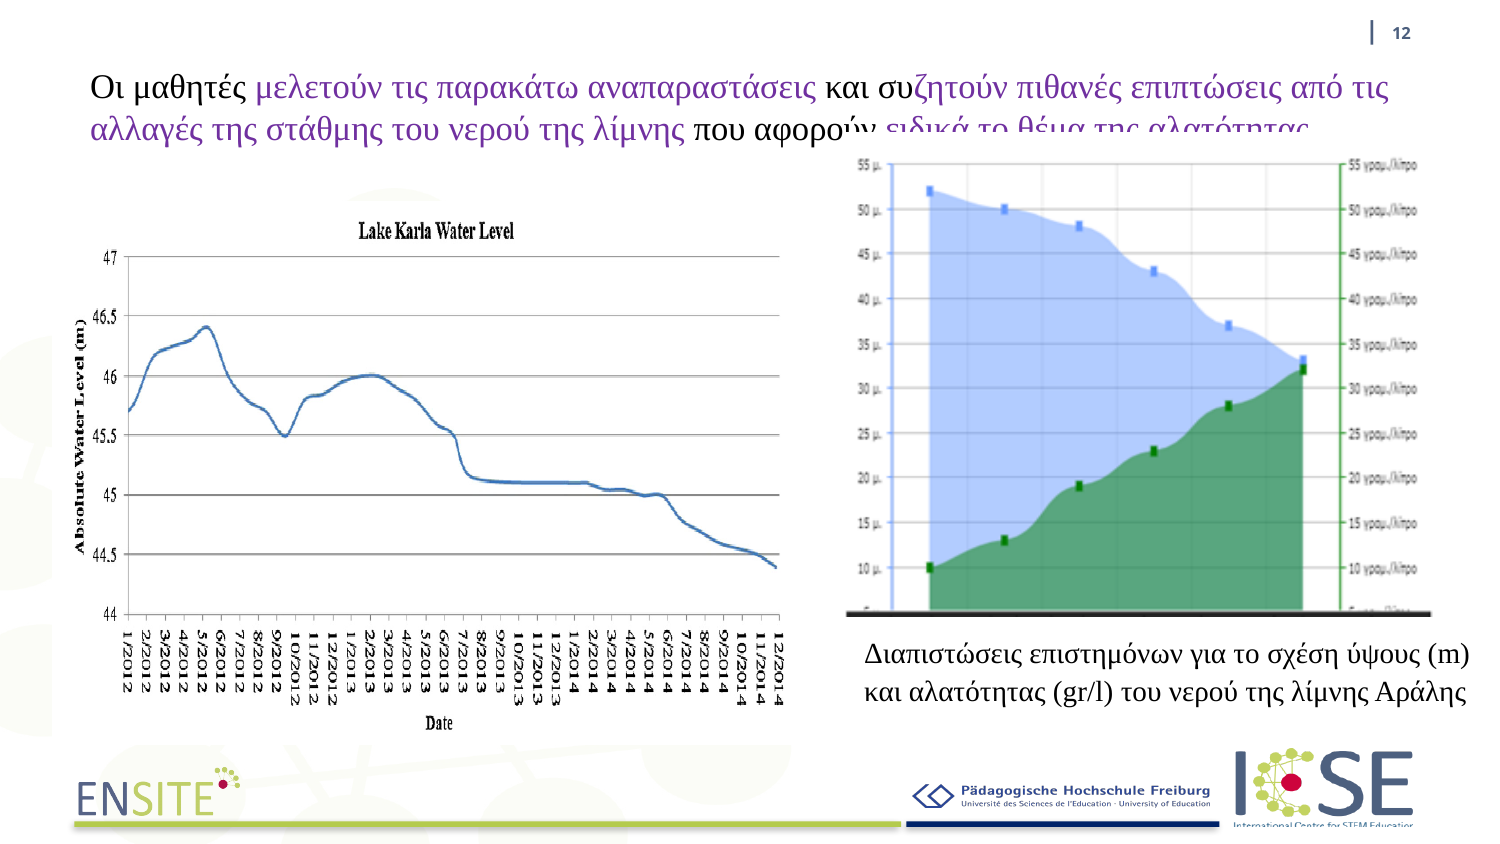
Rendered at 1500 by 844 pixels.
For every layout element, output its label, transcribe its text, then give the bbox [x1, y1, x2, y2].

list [52, 201, 834, 745]
picture [74, 762, 240, 834]
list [845, 132, 1448, 617]
picture [912, 784, 1210, 808]
title Οι μαθητές μελετούν τις παρακάτω αναπαραστάσεις και συζητούν πιθανές επιπτώσεις από τις αλλαγές της στάθμης του νερού της λίμνης που αφορούν ειδικά το θέμα της αλατότητας. [75, 56, 1425, 197]
slide_number | 12 [1329, 6, 1427, 52]
text_box Διαπιστώσεις επιστημόνων για το σχέση ύψους (m) και αλατότητας (gr/l) του νερού της λίμνης Αράλης [849, 624, 1500, 715]
